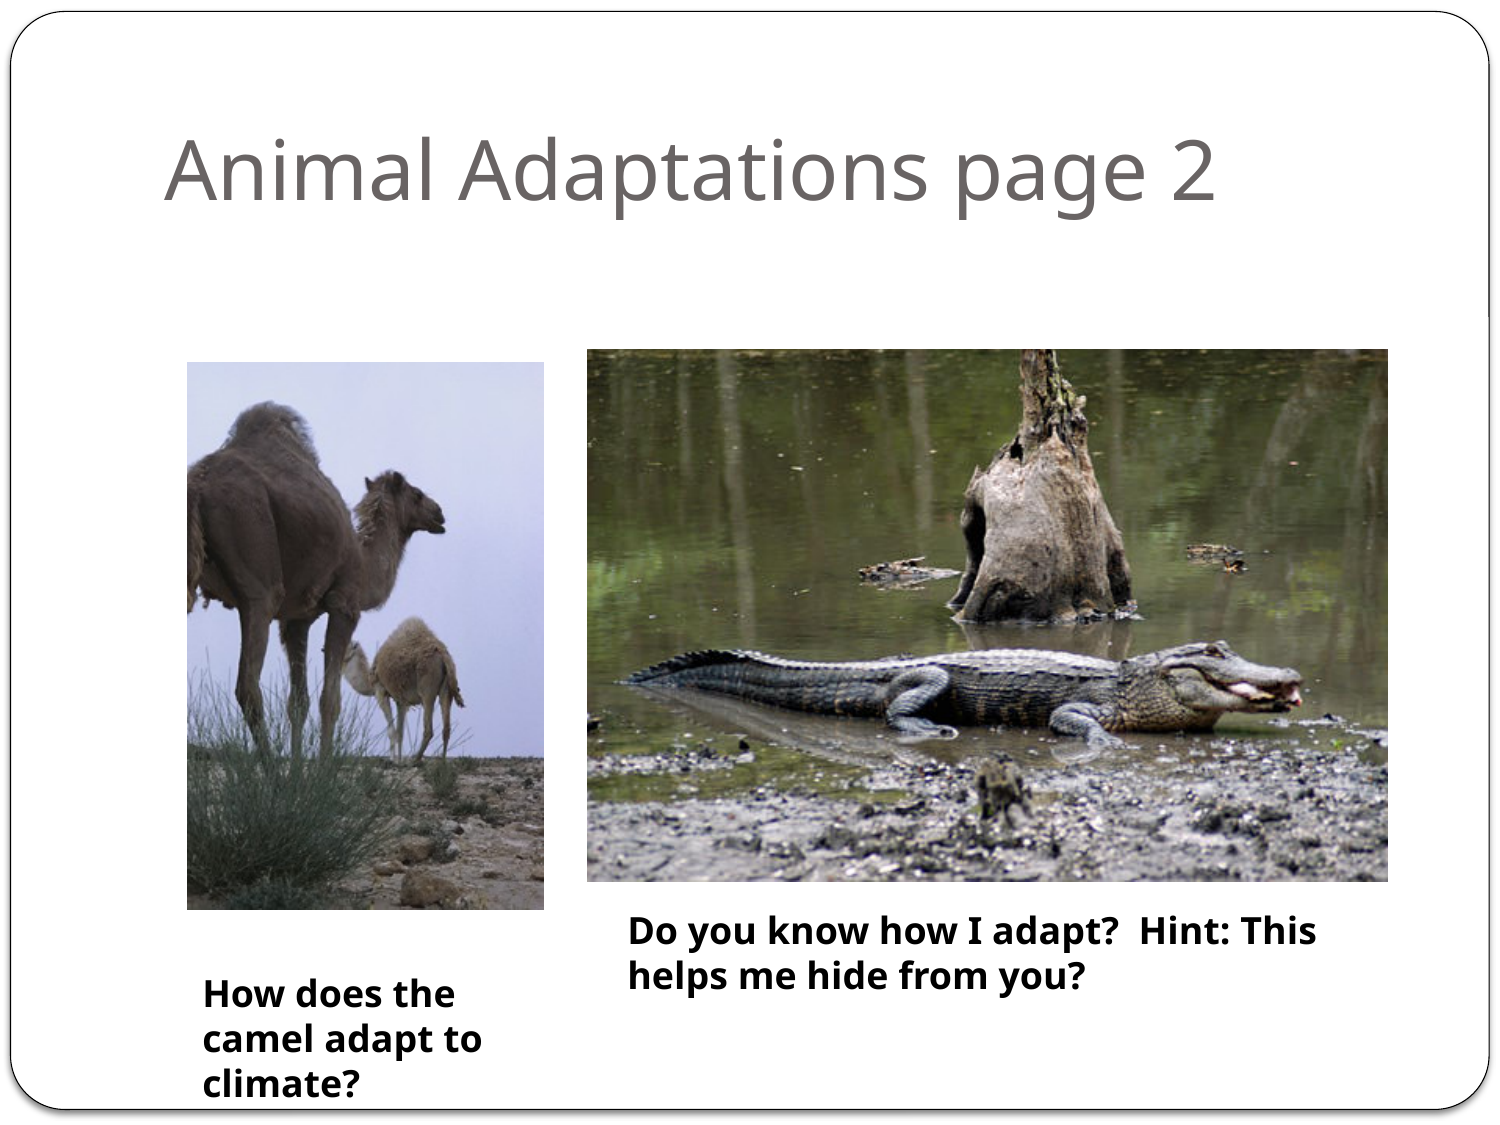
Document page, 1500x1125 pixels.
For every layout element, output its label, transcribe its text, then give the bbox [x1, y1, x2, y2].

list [187, 362, 544, 910]
picture [587, 349, 1388, 882]
title Animal Adaptations page 2 [150, 45, 1425, 233]
text_box How does the camel adapt to climate? [187, 962, 538, 1113]
text_box Do you know how I adapt? Hint: This helps me hide from you? [612, 899, 1338, 1005]
